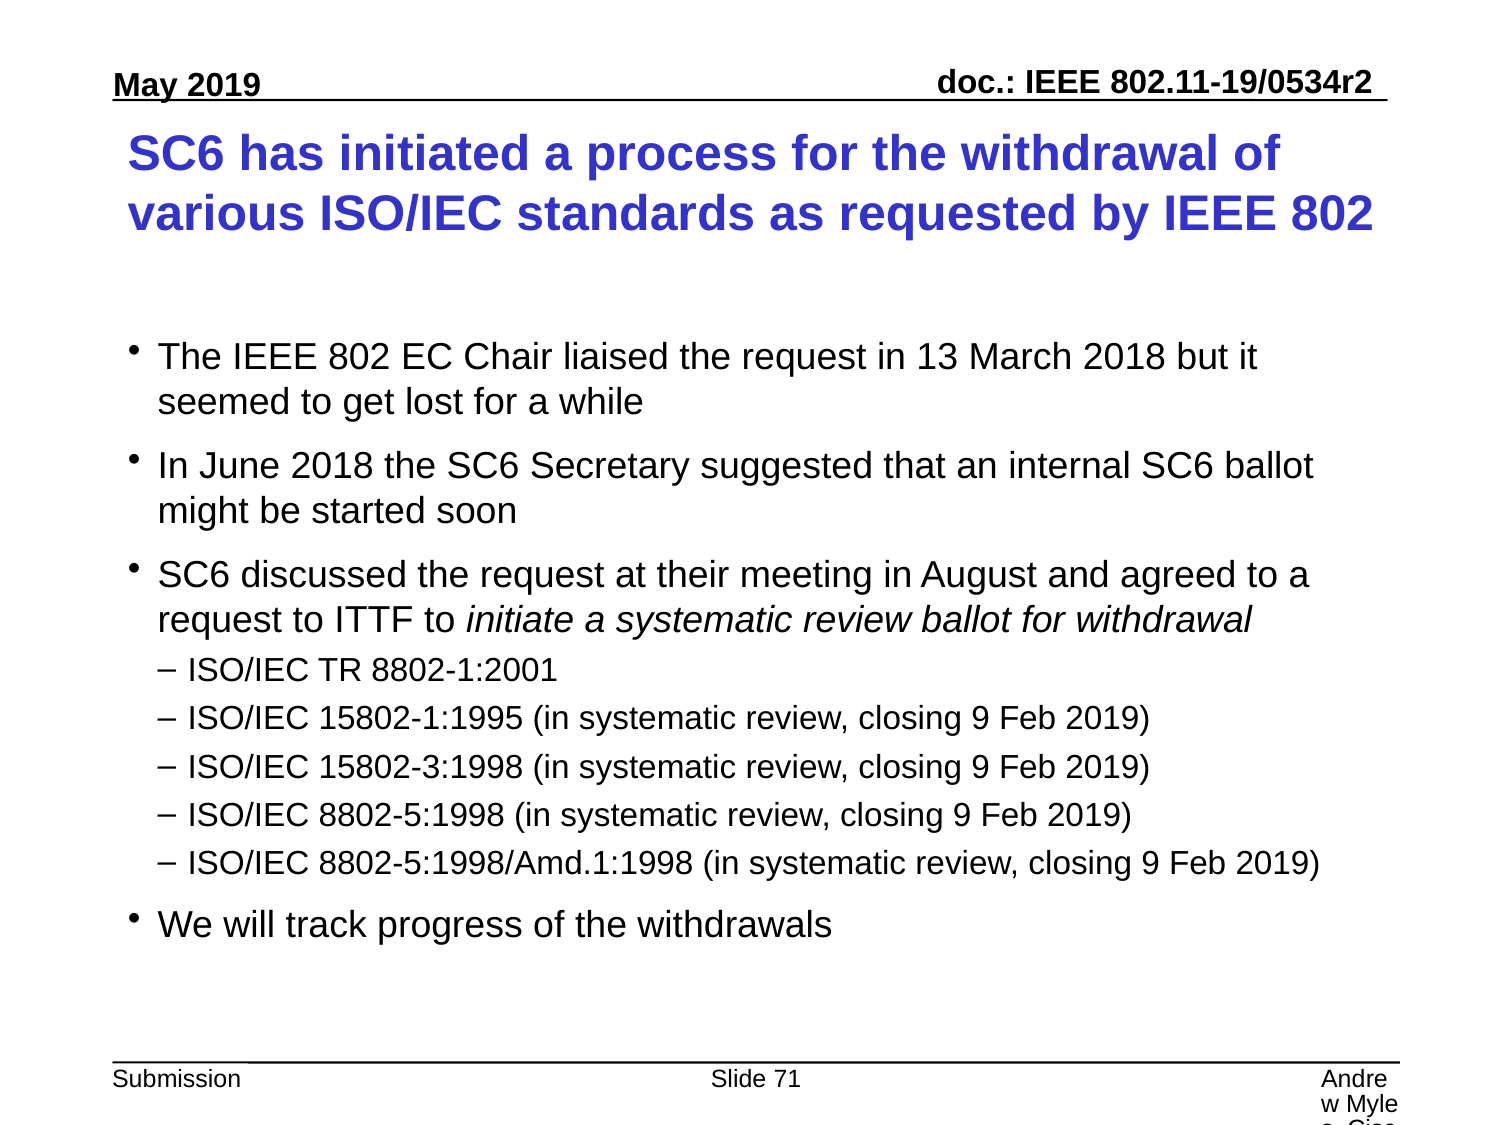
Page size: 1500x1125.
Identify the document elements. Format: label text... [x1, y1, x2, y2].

list The IEEE 802 EC Chair liaised the request in 13 March 2018 but it seemed to get lost for a while In June 2018 the SC6 Secretary suggested that an internal SC6 ballot might be started soon SC6 discussed the request at their meeting in August and agreed to a request to ITTF to initiate a systematic review ballot for withdrawal ISO/IEC TR 8802-1:2001 ISO/IEC 15802-1:1995 (in systematic review, closing 9 Feb 2019) ISO/IEC 15802-3:1998 (in systematic review, closing 9 Feb 2019) ISO/IEC 8802-5:1998 (in systematic review, closing 9 Feb 2019) ISO/IEC 8802-5:1998/Amd.1:1998 (in systematic review, closing 9 Feb 2019) We will track progress of the withdrawals [112, 324, 1388, 1000]
title SC6 has initiated a process for the withdrawal of various ISO/IEC standards as requested by IEEE 802 [112, 112, 1402, 288]
footer Andrew Myles, Cisco [1320, 1061, 1402, 1093]
slide_number Slide 71 [709, 1061, 803, 1093]
